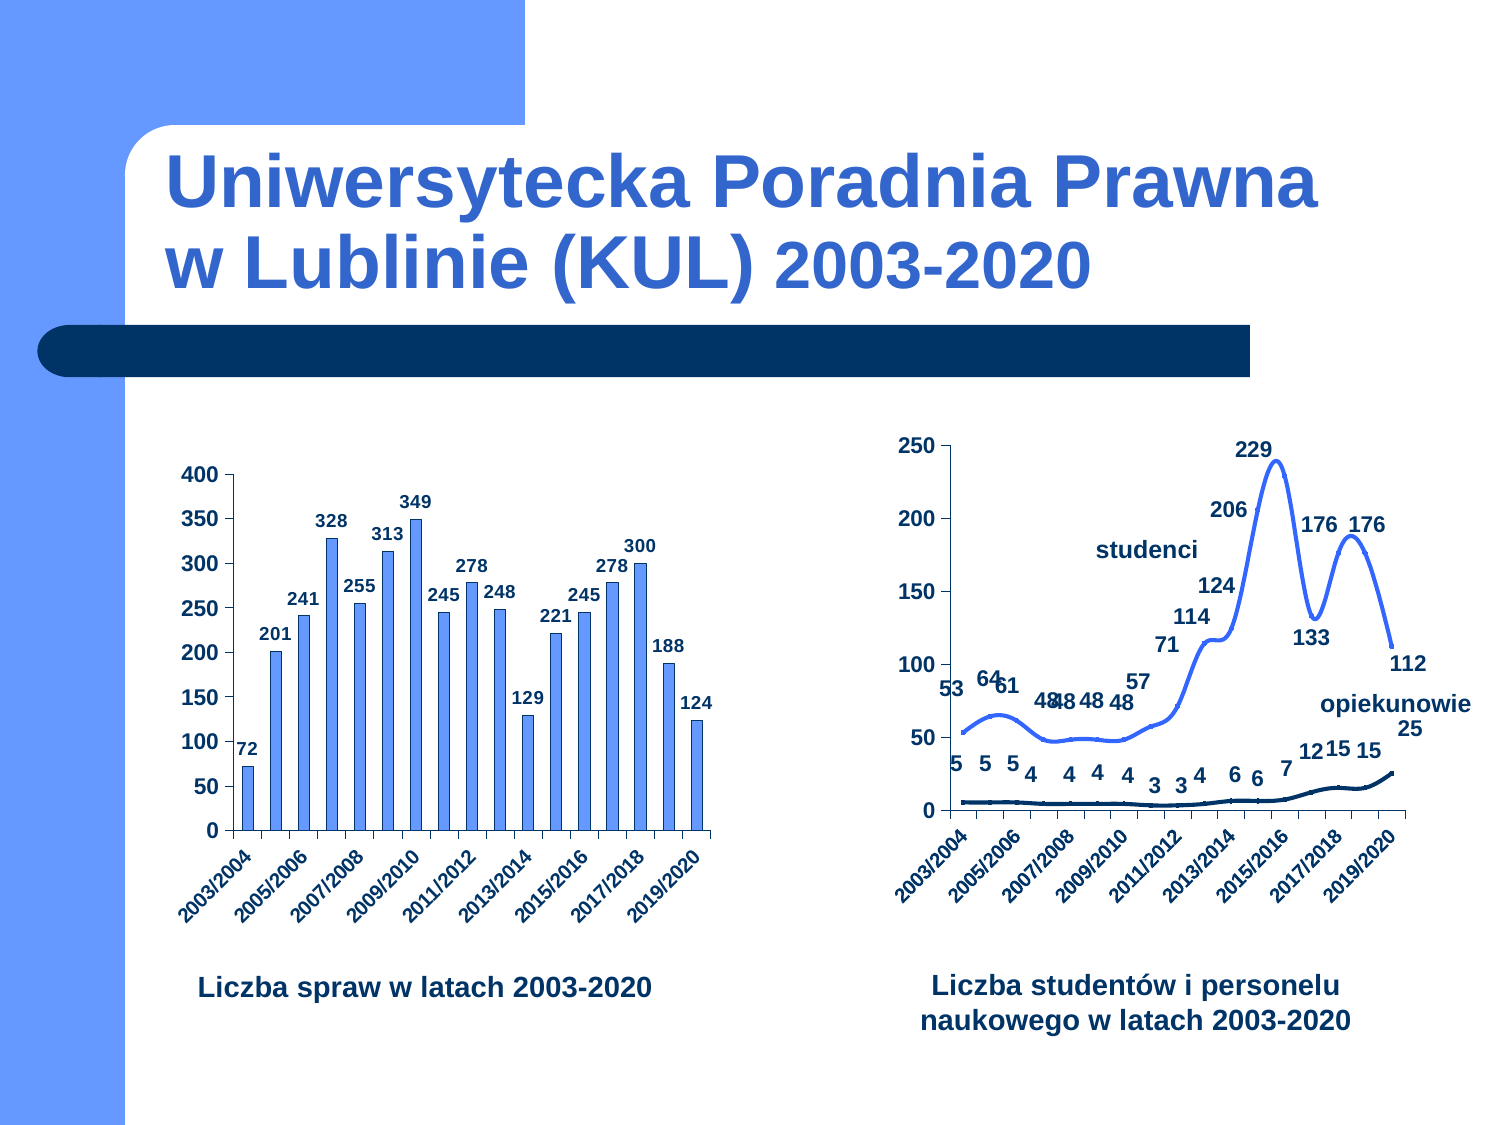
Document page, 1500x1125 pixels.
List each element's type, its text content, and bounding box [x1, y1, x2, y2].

chart [865, 405, 1427, 933]
text_box Liczba studentów i personelu naukowego w latach 2003-2020 [882, 959, 1390, 1044]
text_box Liczba spraw w latach 2003-2020 [183, 968, 691, 1011]
chart [143, 431, 728, 960]
text_box opiekunowie [1432, 680, 1495, 726]
title Uniwersytecka Poradnia Prawna w Lublinie (KUL) 2003-2020 [149, 124, 1463, 313]
